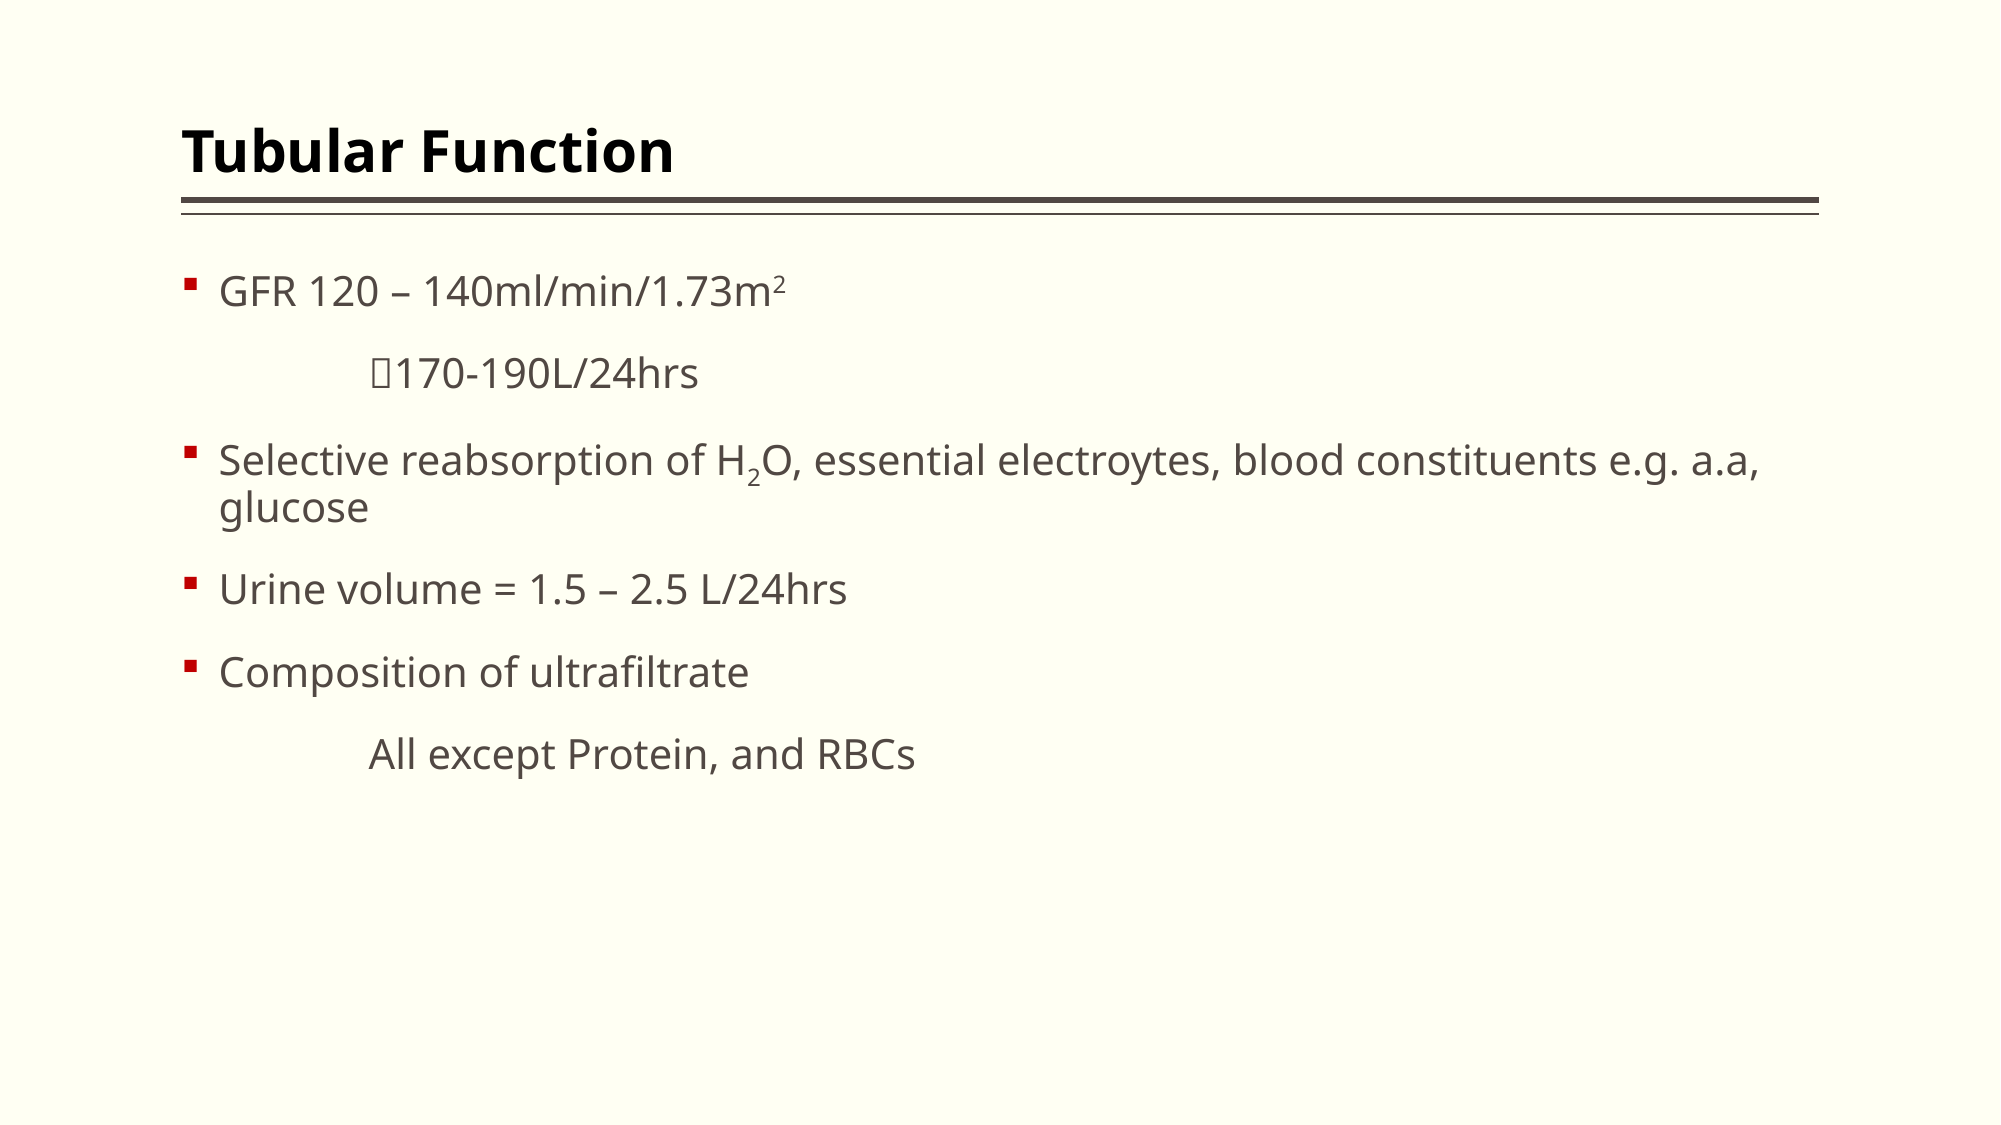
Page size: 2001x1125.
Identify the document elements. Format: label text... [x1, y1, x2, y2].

list GFR 120 – 140ml/min/1.73m2 170-190L/24hrs Selective reabsorption of H2O, essential electroytes, blood constituents e.g. a.a, glucose Urine volume = 1.5 – 2.5 L/24hrs Composition of ultrafiltrate All except Protein, and RBCs [181, 262, 1819, 1013]
title Tubular Function [181, 12, 1819, 193]
